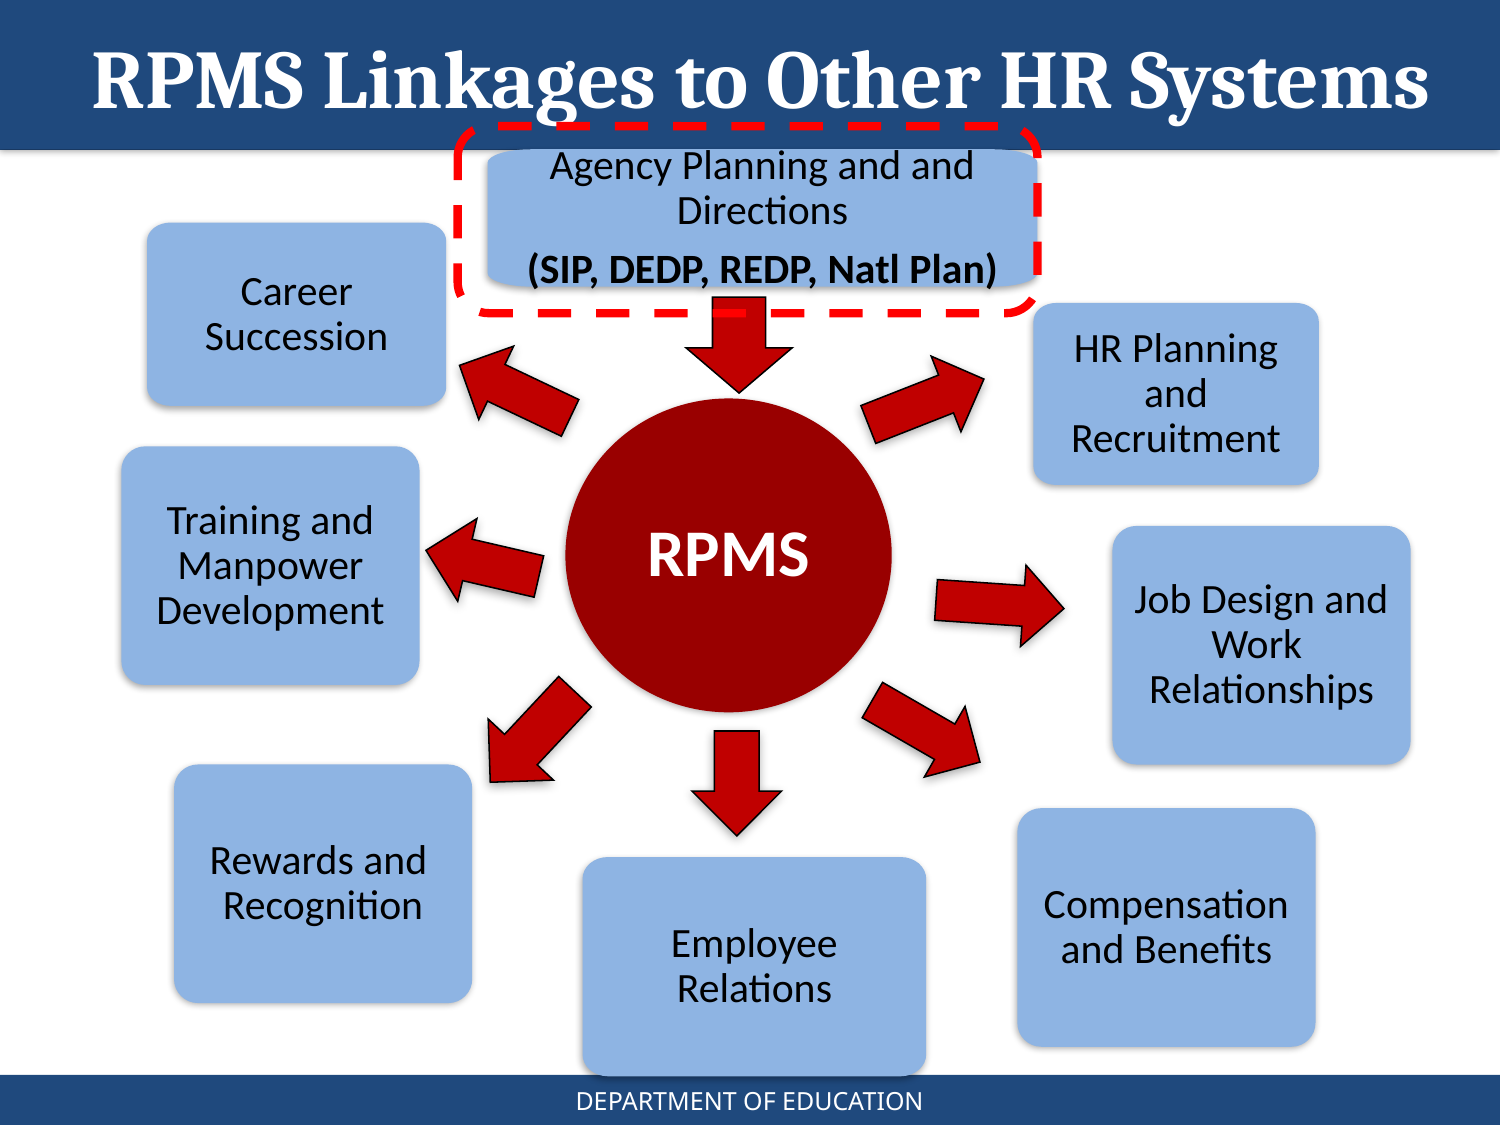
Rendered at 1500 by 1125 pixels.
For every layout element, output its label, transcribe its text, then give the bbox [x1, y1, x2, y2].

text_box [121, 148, 1411, 1077]
text_box [457, 124, 1038, 147]
title RPMS Linkages to Other HR Systems [0, 0, 1500, 163]
